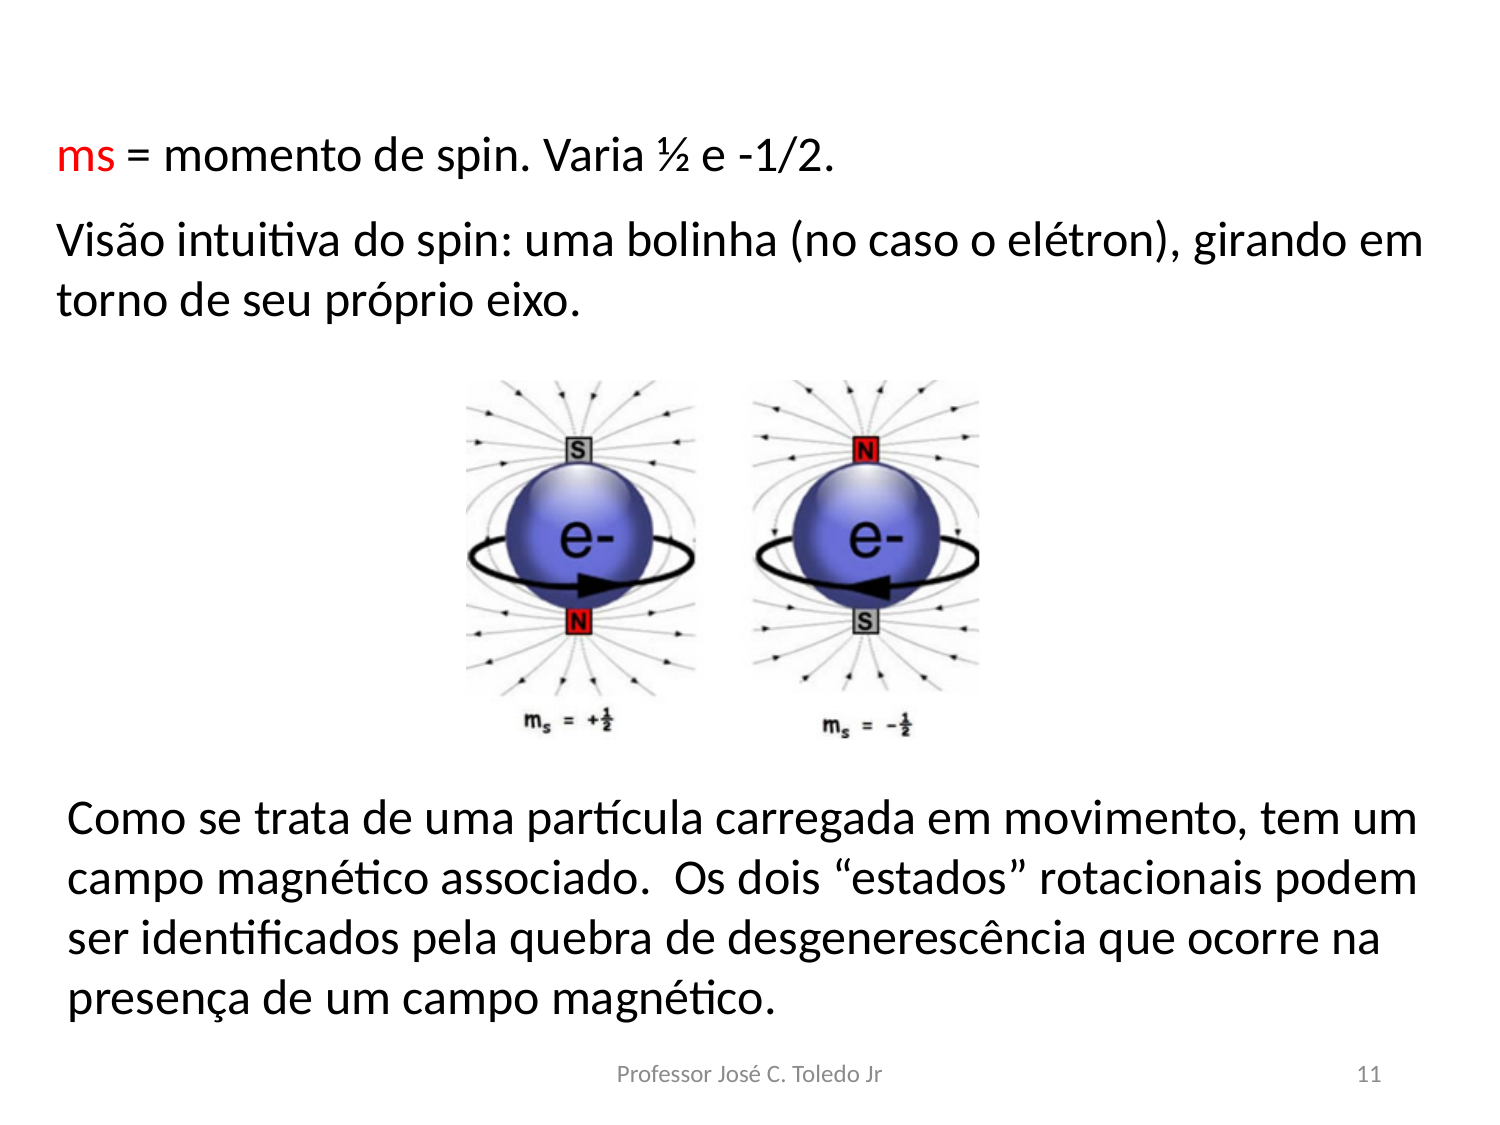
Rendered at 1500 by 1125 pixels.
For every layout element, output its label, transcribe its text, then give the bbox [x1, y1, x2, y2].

text_box ms = momento de spin. Varia ½ e -1/2. Visão intuitiva do spin: uma bolinha (no caso o elétron), girando em torno de seu próprio eixo. [41, 113, 1459, 334]
picture [466, 380, 981, 740]
footer Professor José C. Toledo Jr [496, 1042, 1004, 1103]
slide_number 11 [1059, 1042, 1397, 1103]
text_box Como se trata de uma partícula carregada em movimento, tem um campo magnético associado. Os dois “estados” rotacionais podem ser identificados pela quebra de desgenerescência que ocorre na presença de um campo magnético. [53, 777, 1436, 1033]
